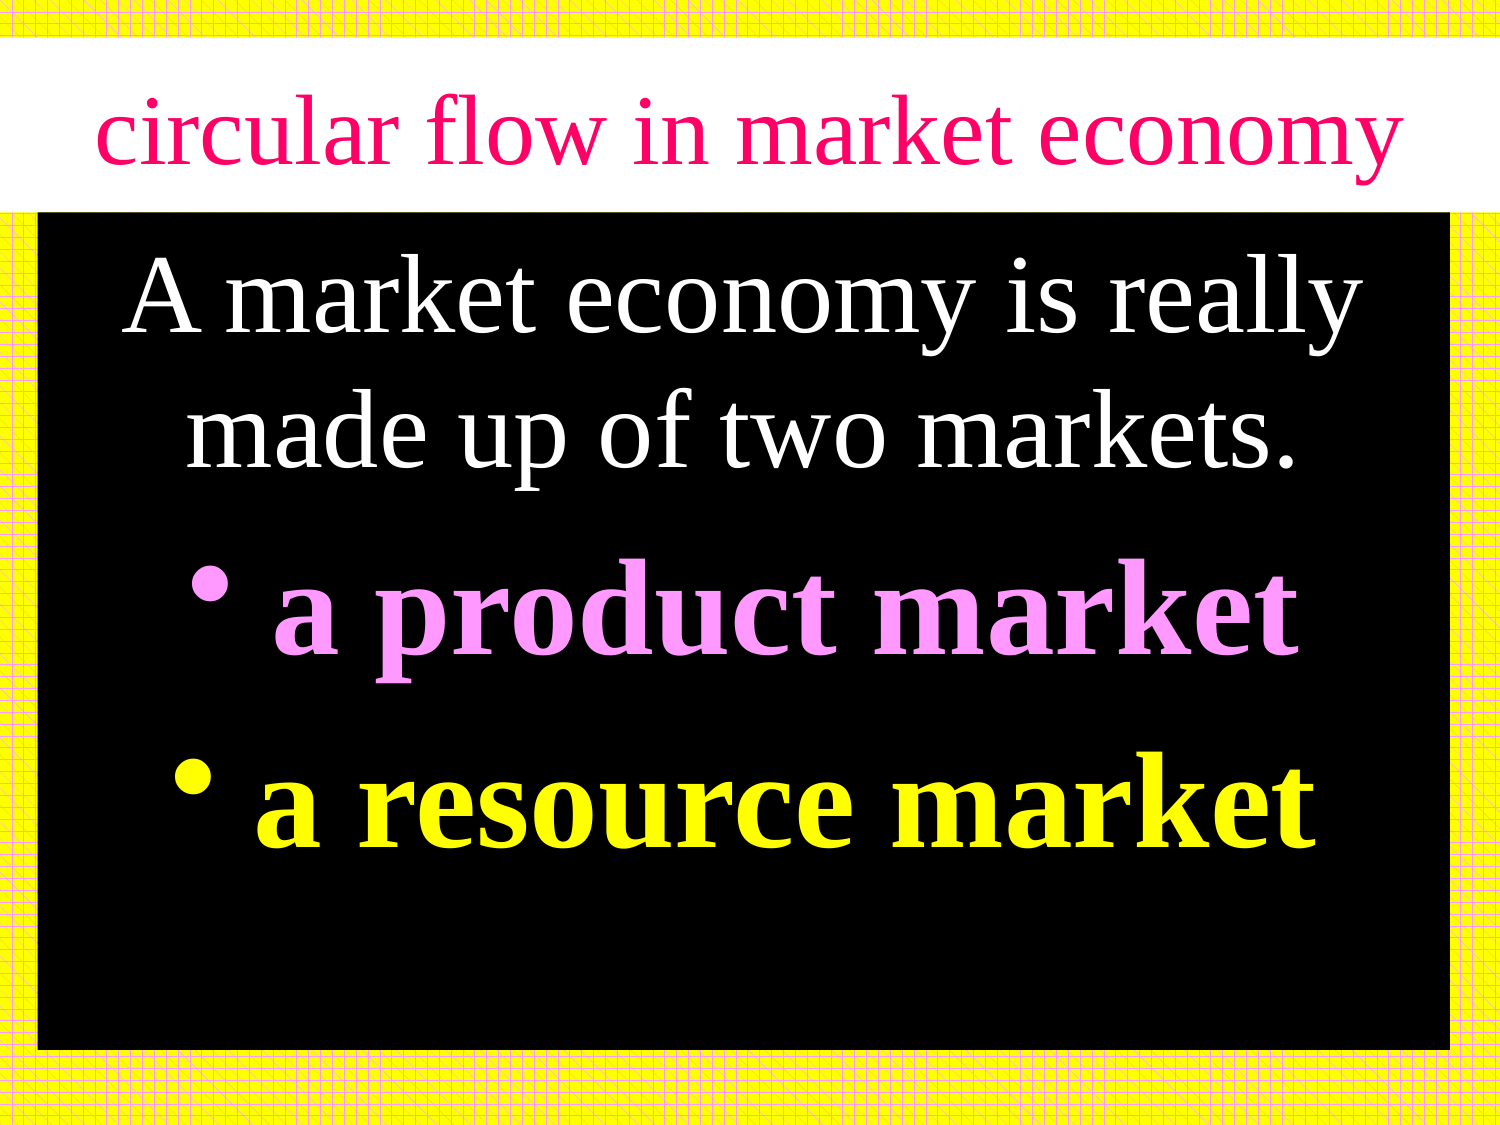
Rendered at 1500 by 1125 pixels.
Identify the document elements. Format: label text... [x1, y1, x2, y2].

title circular flow in market economy [0, 37, 1500, 213]
subtitle A market economy is really made up of two markets. a product market a resource market [37, 212, 1451, 1051]
